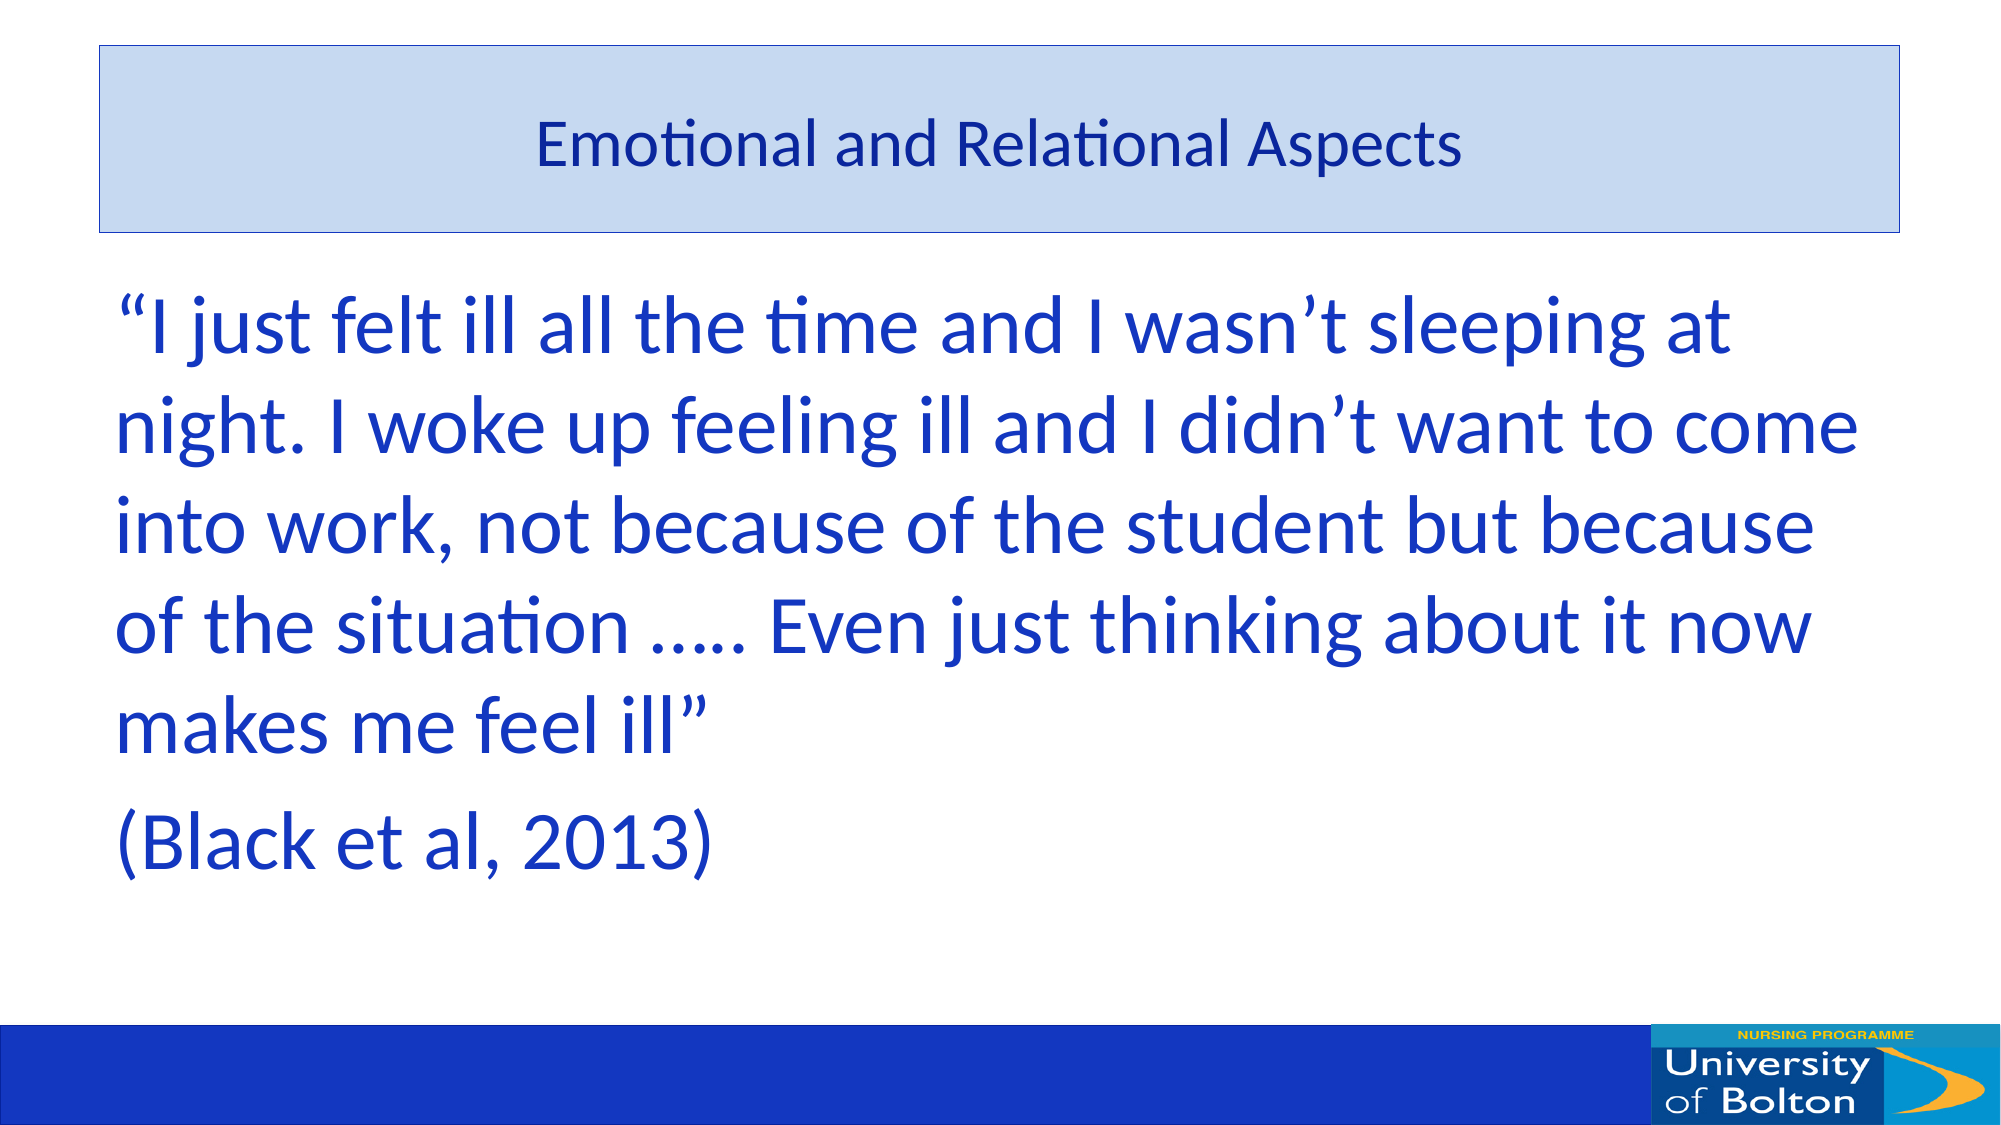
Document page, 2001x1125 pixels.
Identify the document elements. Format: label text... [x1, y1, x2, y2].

picture [1651, 1024, 2000, 1125]
title Emotional and Relational Aspects [99, 45, 1900, 233]
list “I just felt ill all the time and I wasn’t sleeping at night. I woke up feeling ill and I didn’t want to come into work, not because of the student but because of the situation ….. Even just thinking about it now makes me feel ill” (Black et al, 2013) [99, 262, 1900, 1005]
